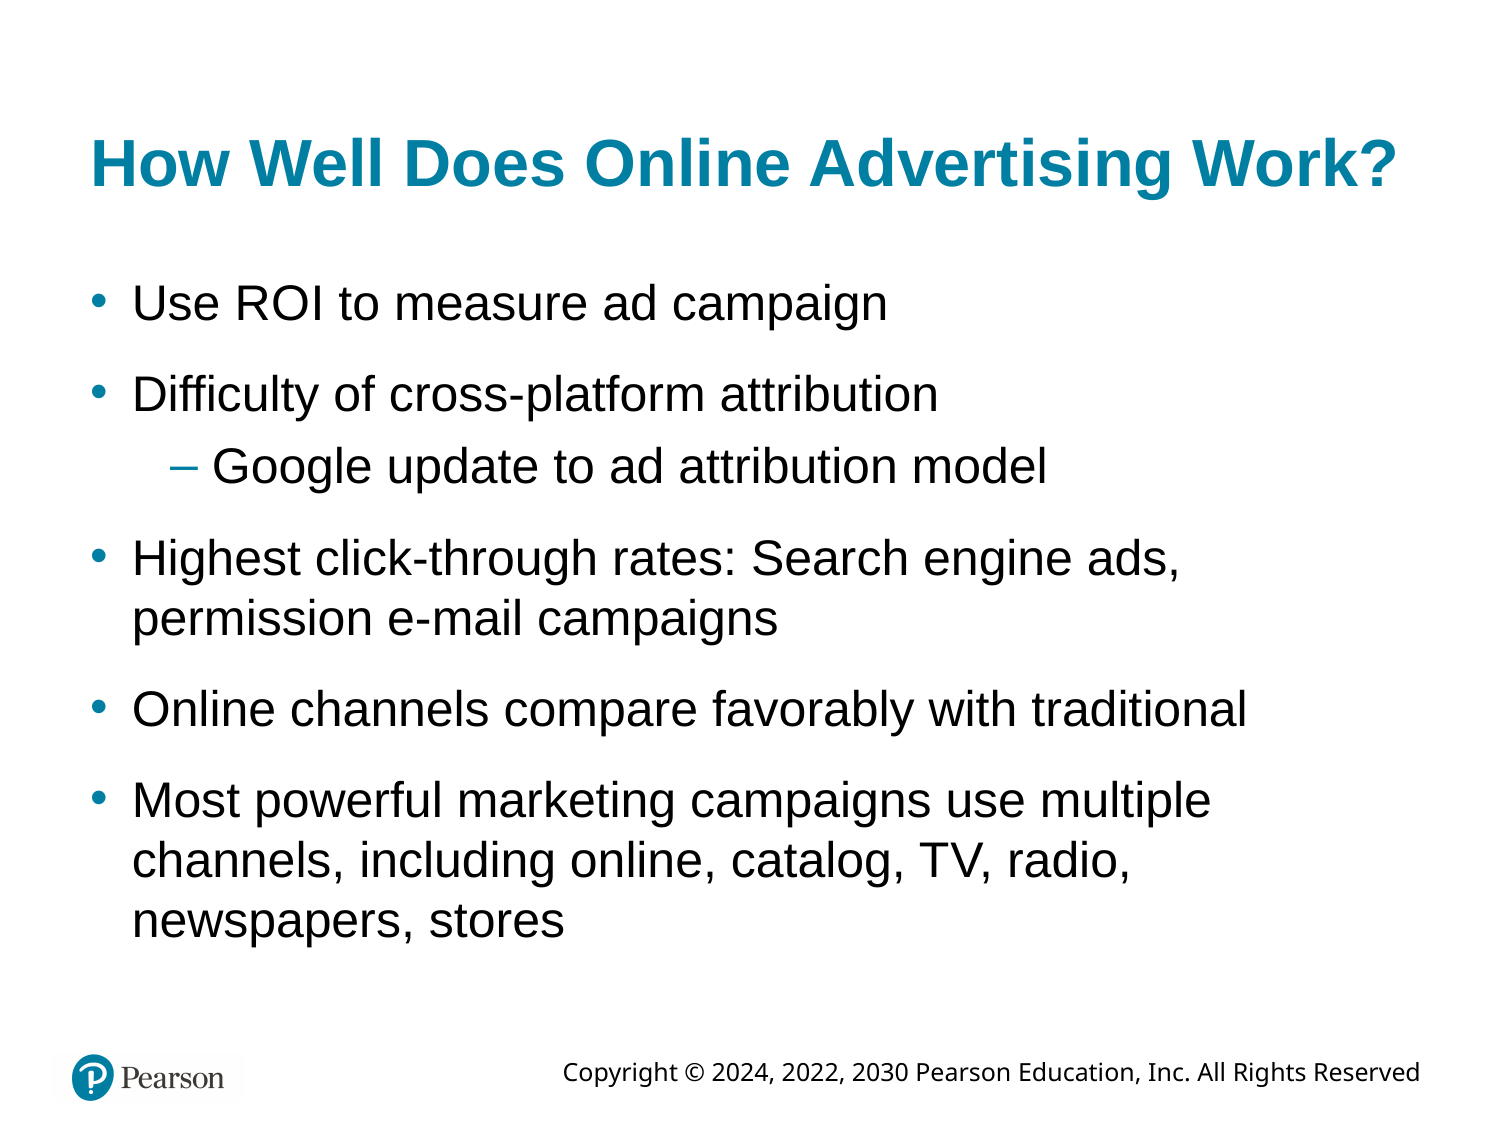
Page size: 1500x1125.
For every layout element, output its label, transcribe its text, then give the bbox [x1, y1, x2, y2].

picture [51, 1053, 245, 1102]
title How Well Does Online Advertising Work? [75, 35, 1444, 216]
list Use R O I to measure ad campaign Difficulty of cross-platform attribution Google update to ad attribution model Highest click-through rates: Search engine ads, permission e-mail campaigns Online channels compare favorably with traditional Most powerful marketing campaigns use multiple channels, including online, catalog, T V, radio, newspapers, stores [75, 255, 1426, 1021]
